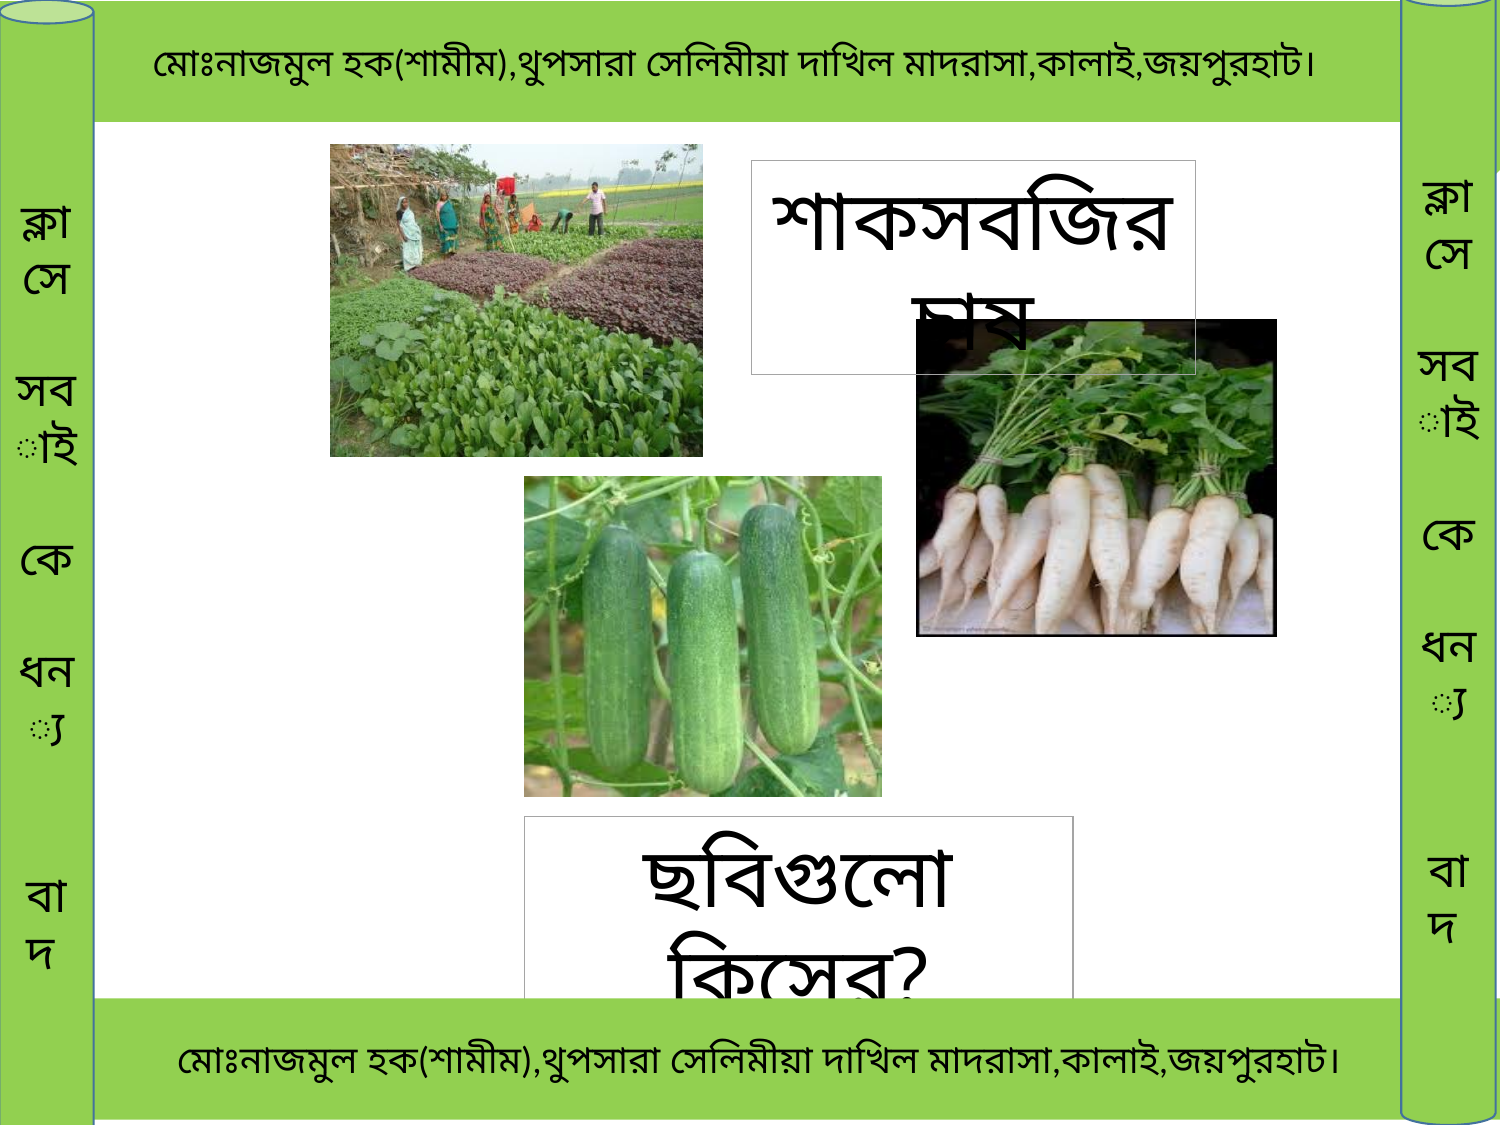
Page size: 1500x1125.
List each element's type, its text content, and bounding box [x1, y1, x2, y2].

text_box মোঃনাজমুল হক(শামীম),থুপসারা সেলিমীয়া দাখিল মাদরাসা,কালাই,জয়পুরহাট। [95, 997, 1407, 1121]
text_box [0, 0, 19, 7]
text_box ক্লাসে সবাই কে ধন্য বাদ [0, 0, 95, 1125]
text_box শাকসবজির চাষ [751, 160, 1196, 375]
picture [916, 319, 1277, 637]
picture [524, 476, 882, 797]
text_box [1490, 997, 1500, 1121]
text_box মোঃনাজমুল হক(শামীম),থুপসারা সেলিমীয়া দাখিল মাদরাসা,কালাই,জয়পুরহাট। [74, 0, 1400, 123]
text_box ক্লাসে সবাই কে ধন্য বাদ [1400, 0, 1497, 1125]
text_box ছবিগুলো কিসের? [524, 816, 1074, 997]
picture [330, 144, 703, 457]
